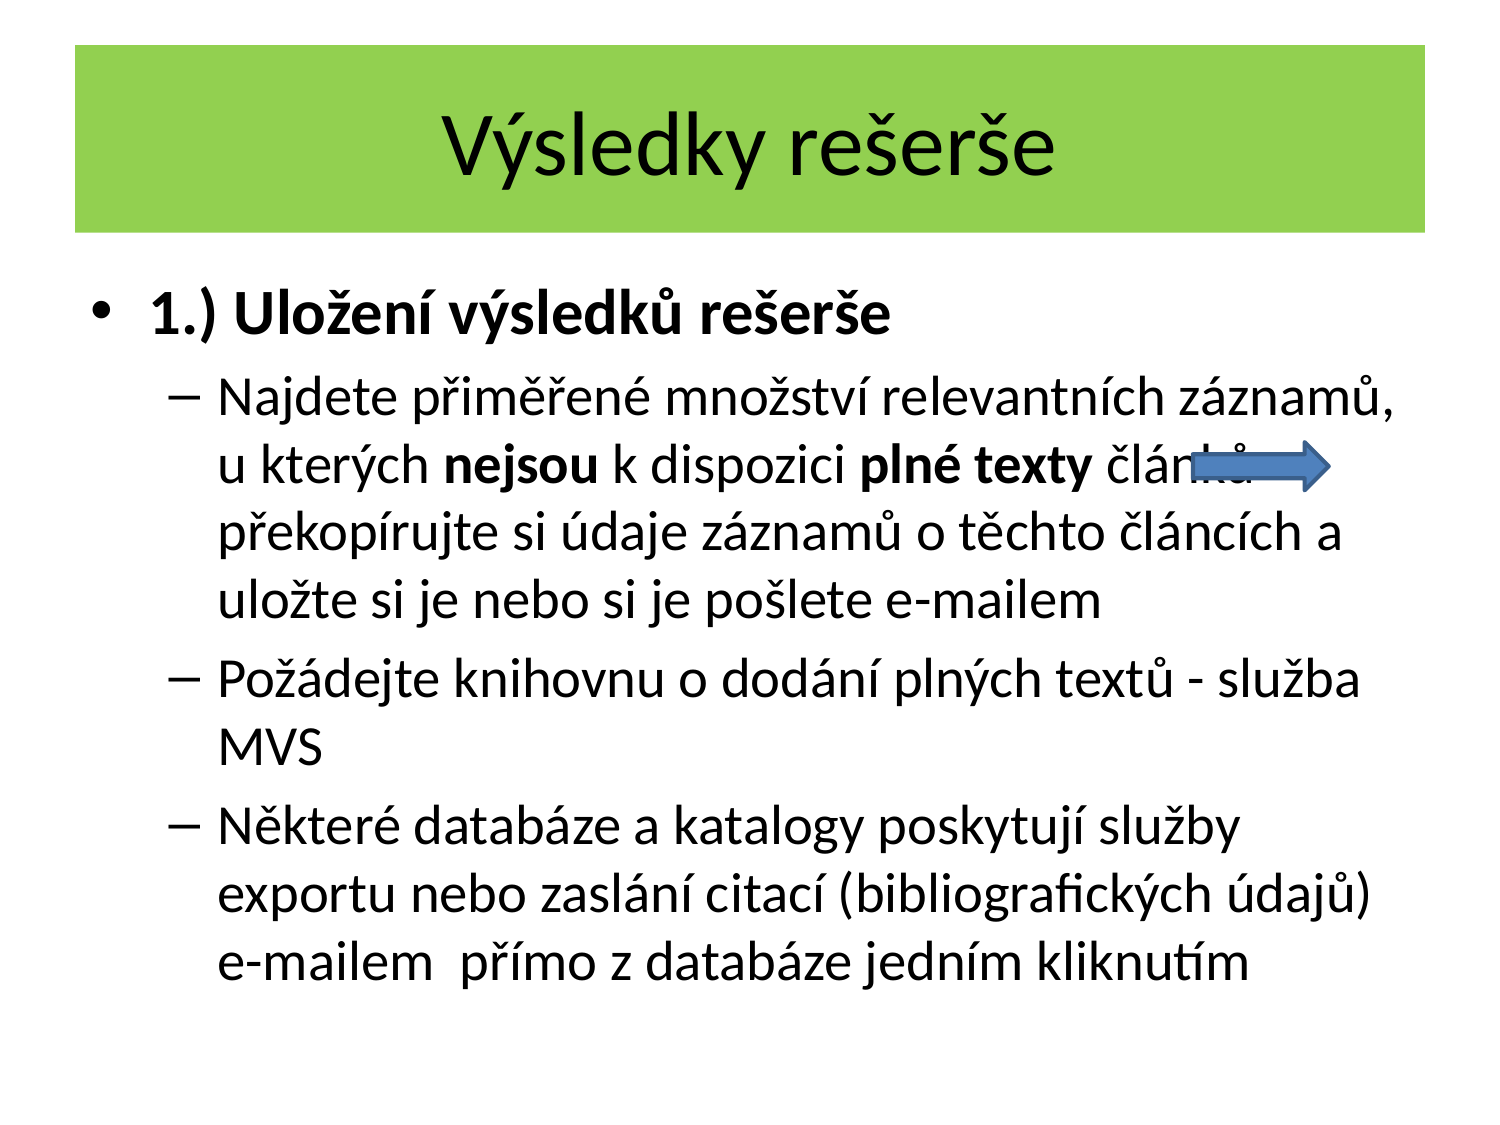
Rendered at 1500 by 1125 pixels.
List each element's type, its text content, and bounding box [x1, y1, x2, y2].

title Výsledky rešerše [75, 45, 1425, 233]
list 1.) Uložení výsledků rešerše Najdete přiměřené množství relevantních záznamů, u kterých nejsou k dispozici plné texty článků překopírujte si údaje záznamů o těchto článcích a uložte si je nebo si je pošlete e-mailem Požádejte knihovnu o dodání plných textů - služba MVS Některé databáze a katalogy poskytují služby exportu nebo zaslání citací (bibliografických údajů) e-mailem přímo z databáze jedním kliknutím [75, 262, 1425, 1005]
text_box [1190, 440, 1331, 493]
